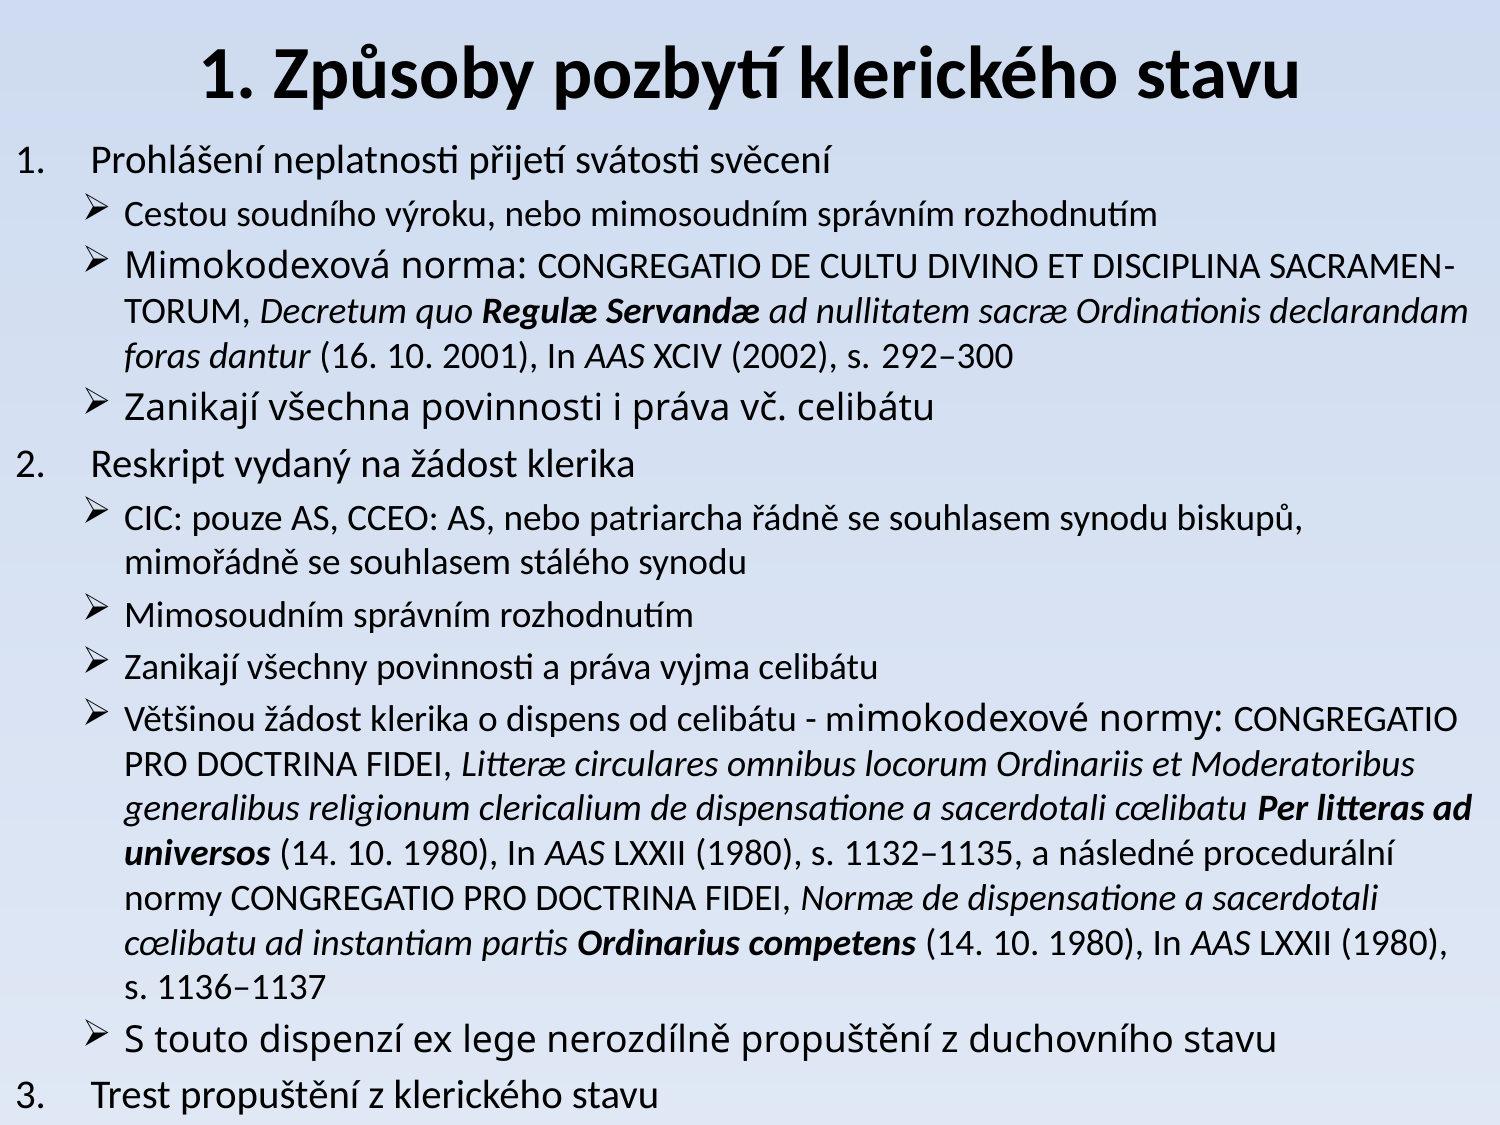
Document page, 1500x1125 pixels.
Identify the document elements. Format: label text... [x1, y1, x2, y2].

list Prohlášení neplatnosti přijetí svátosti svěcení Cestou soudního výroku, nebo mimosoudním správním rozhodnutím Mimokodexová norma: Congregatio de Cultu Divino et disciplina sacramen-torum, Decretum quo Regulæ Servandæ ad nullitatem sacræ Ordinationis declarandam foras dantur (16. 10. 2001), In AAS XCIV (2002), s. 292–300 Zanikají všechna povinnosti i práva vč. celibátu Reskript vydaný na žádost klerika CIC: pouze AS, CCEO: AS, nebo patriarcha řádně se souhlasem synodu biskupů, mimořádně se souhlasem stálého synodu Mimosoudním správním rozhodnutím Zanikají všechny povinnosti a práva vyjma celibátu Většinou žádost klerika o dispens od celibátu - mimokodexové normy: Congregatio pro doctrina fidei, Litteræ circulares omnibus locorum Ordinariis et Moderatoribus generalibus religionum clericalium de dispensatione a sacerdotali cœlibatu Per litteras ad universos (14. 10. 1980), In AAS LXXII (1980), s. 1132–1135, a následné procedurální normy Congregatio pro doctrina fidei, Normæ de dispensatione a sacerdotali cœlibatu ad instantiam partis Ordinarius competens (14. 10. 1980), In AAS LXXII (1980), s. 1136–1137 S touto dispenzí ex lege nerozdílně propuštění z duchovního stavu Trest propuštění z klerického stavu [0, 125, 1500, 1125]
title 1. Způsoby pozbytí klerického stavu [76, 0, 1425, 125]
